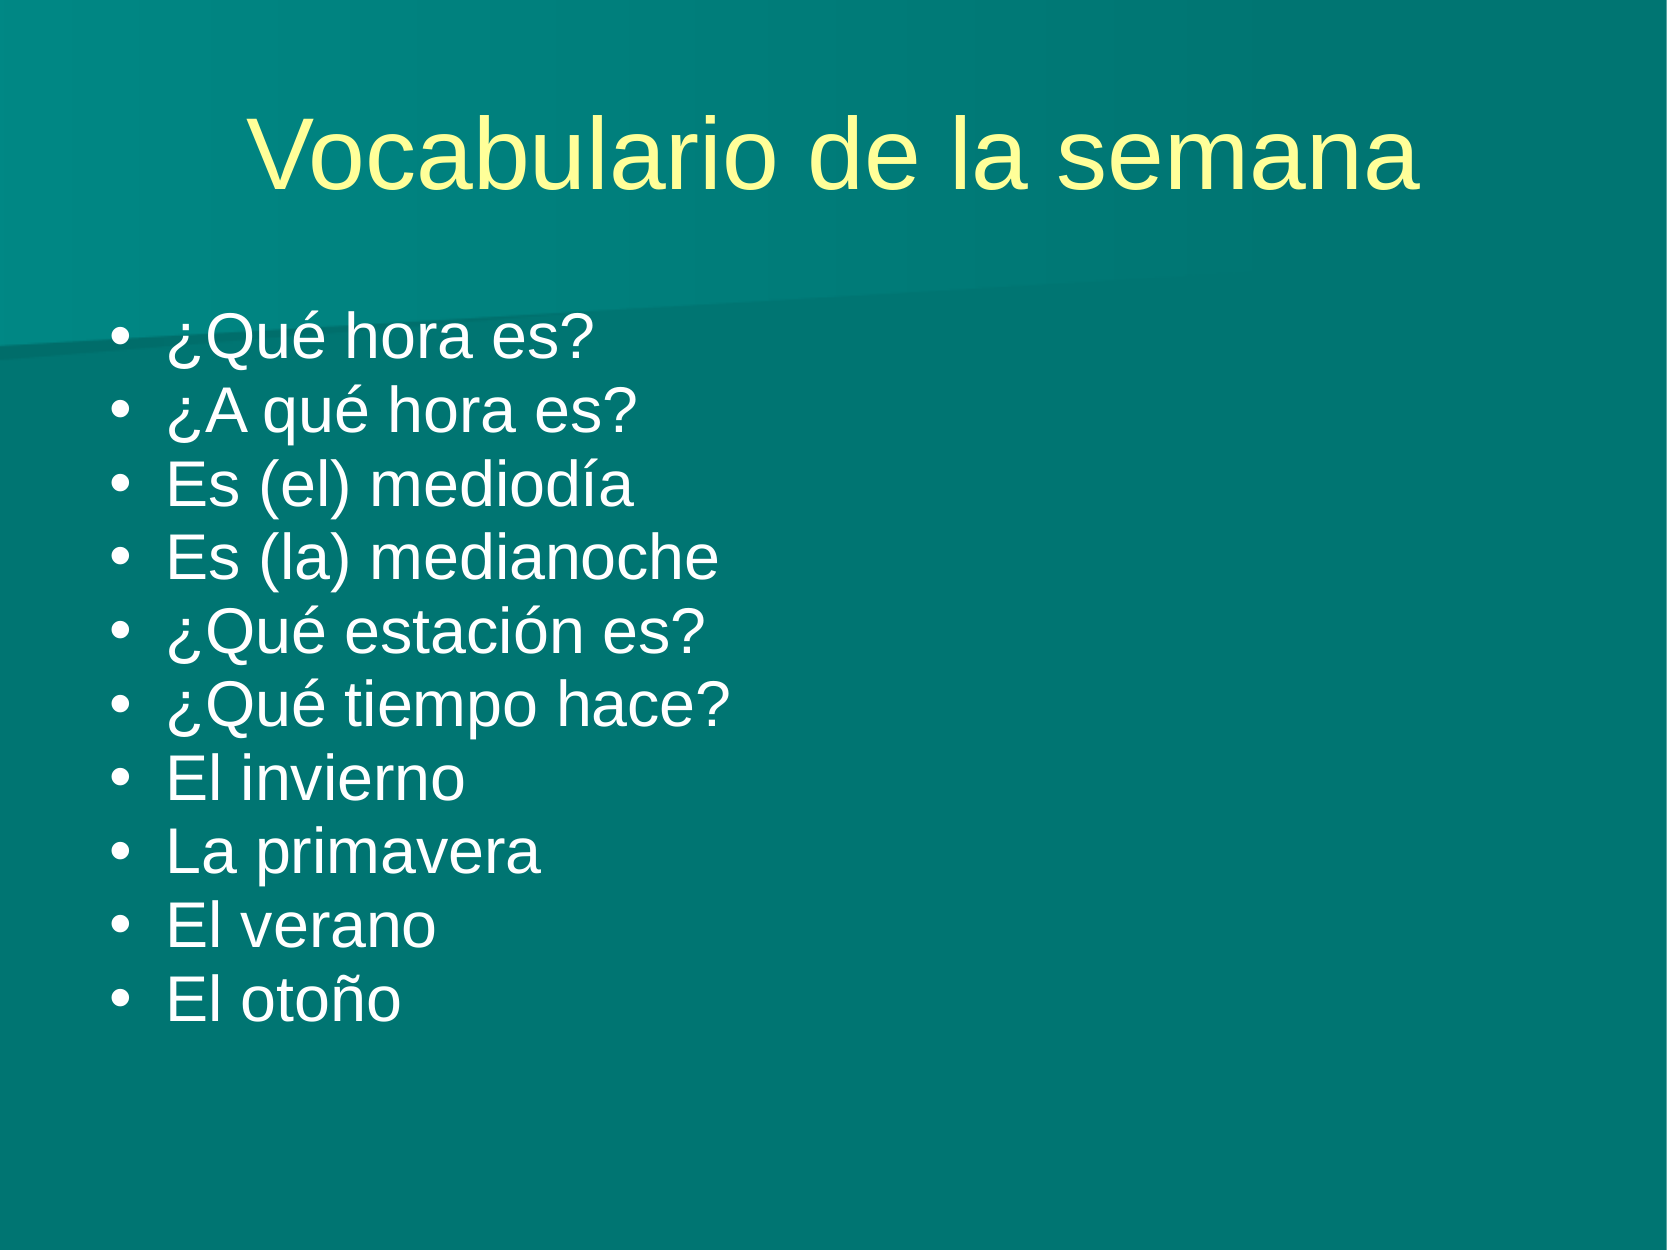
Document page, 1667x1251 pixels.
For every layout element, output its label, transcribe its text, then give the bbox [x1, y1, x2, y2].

subtitle ¿Qué hora es? ¿A qué hora es? Es (el) mediodía Es (la) medianoche ¿Qué estación es? ¿Qué tiempo hace? El invierno La primavera El verano El otoño [90, 300, 1577, 1103]
picture [0, 0, 1667, 1250]
title Vocabulario de la semana [90, 58, 1577, 250]
